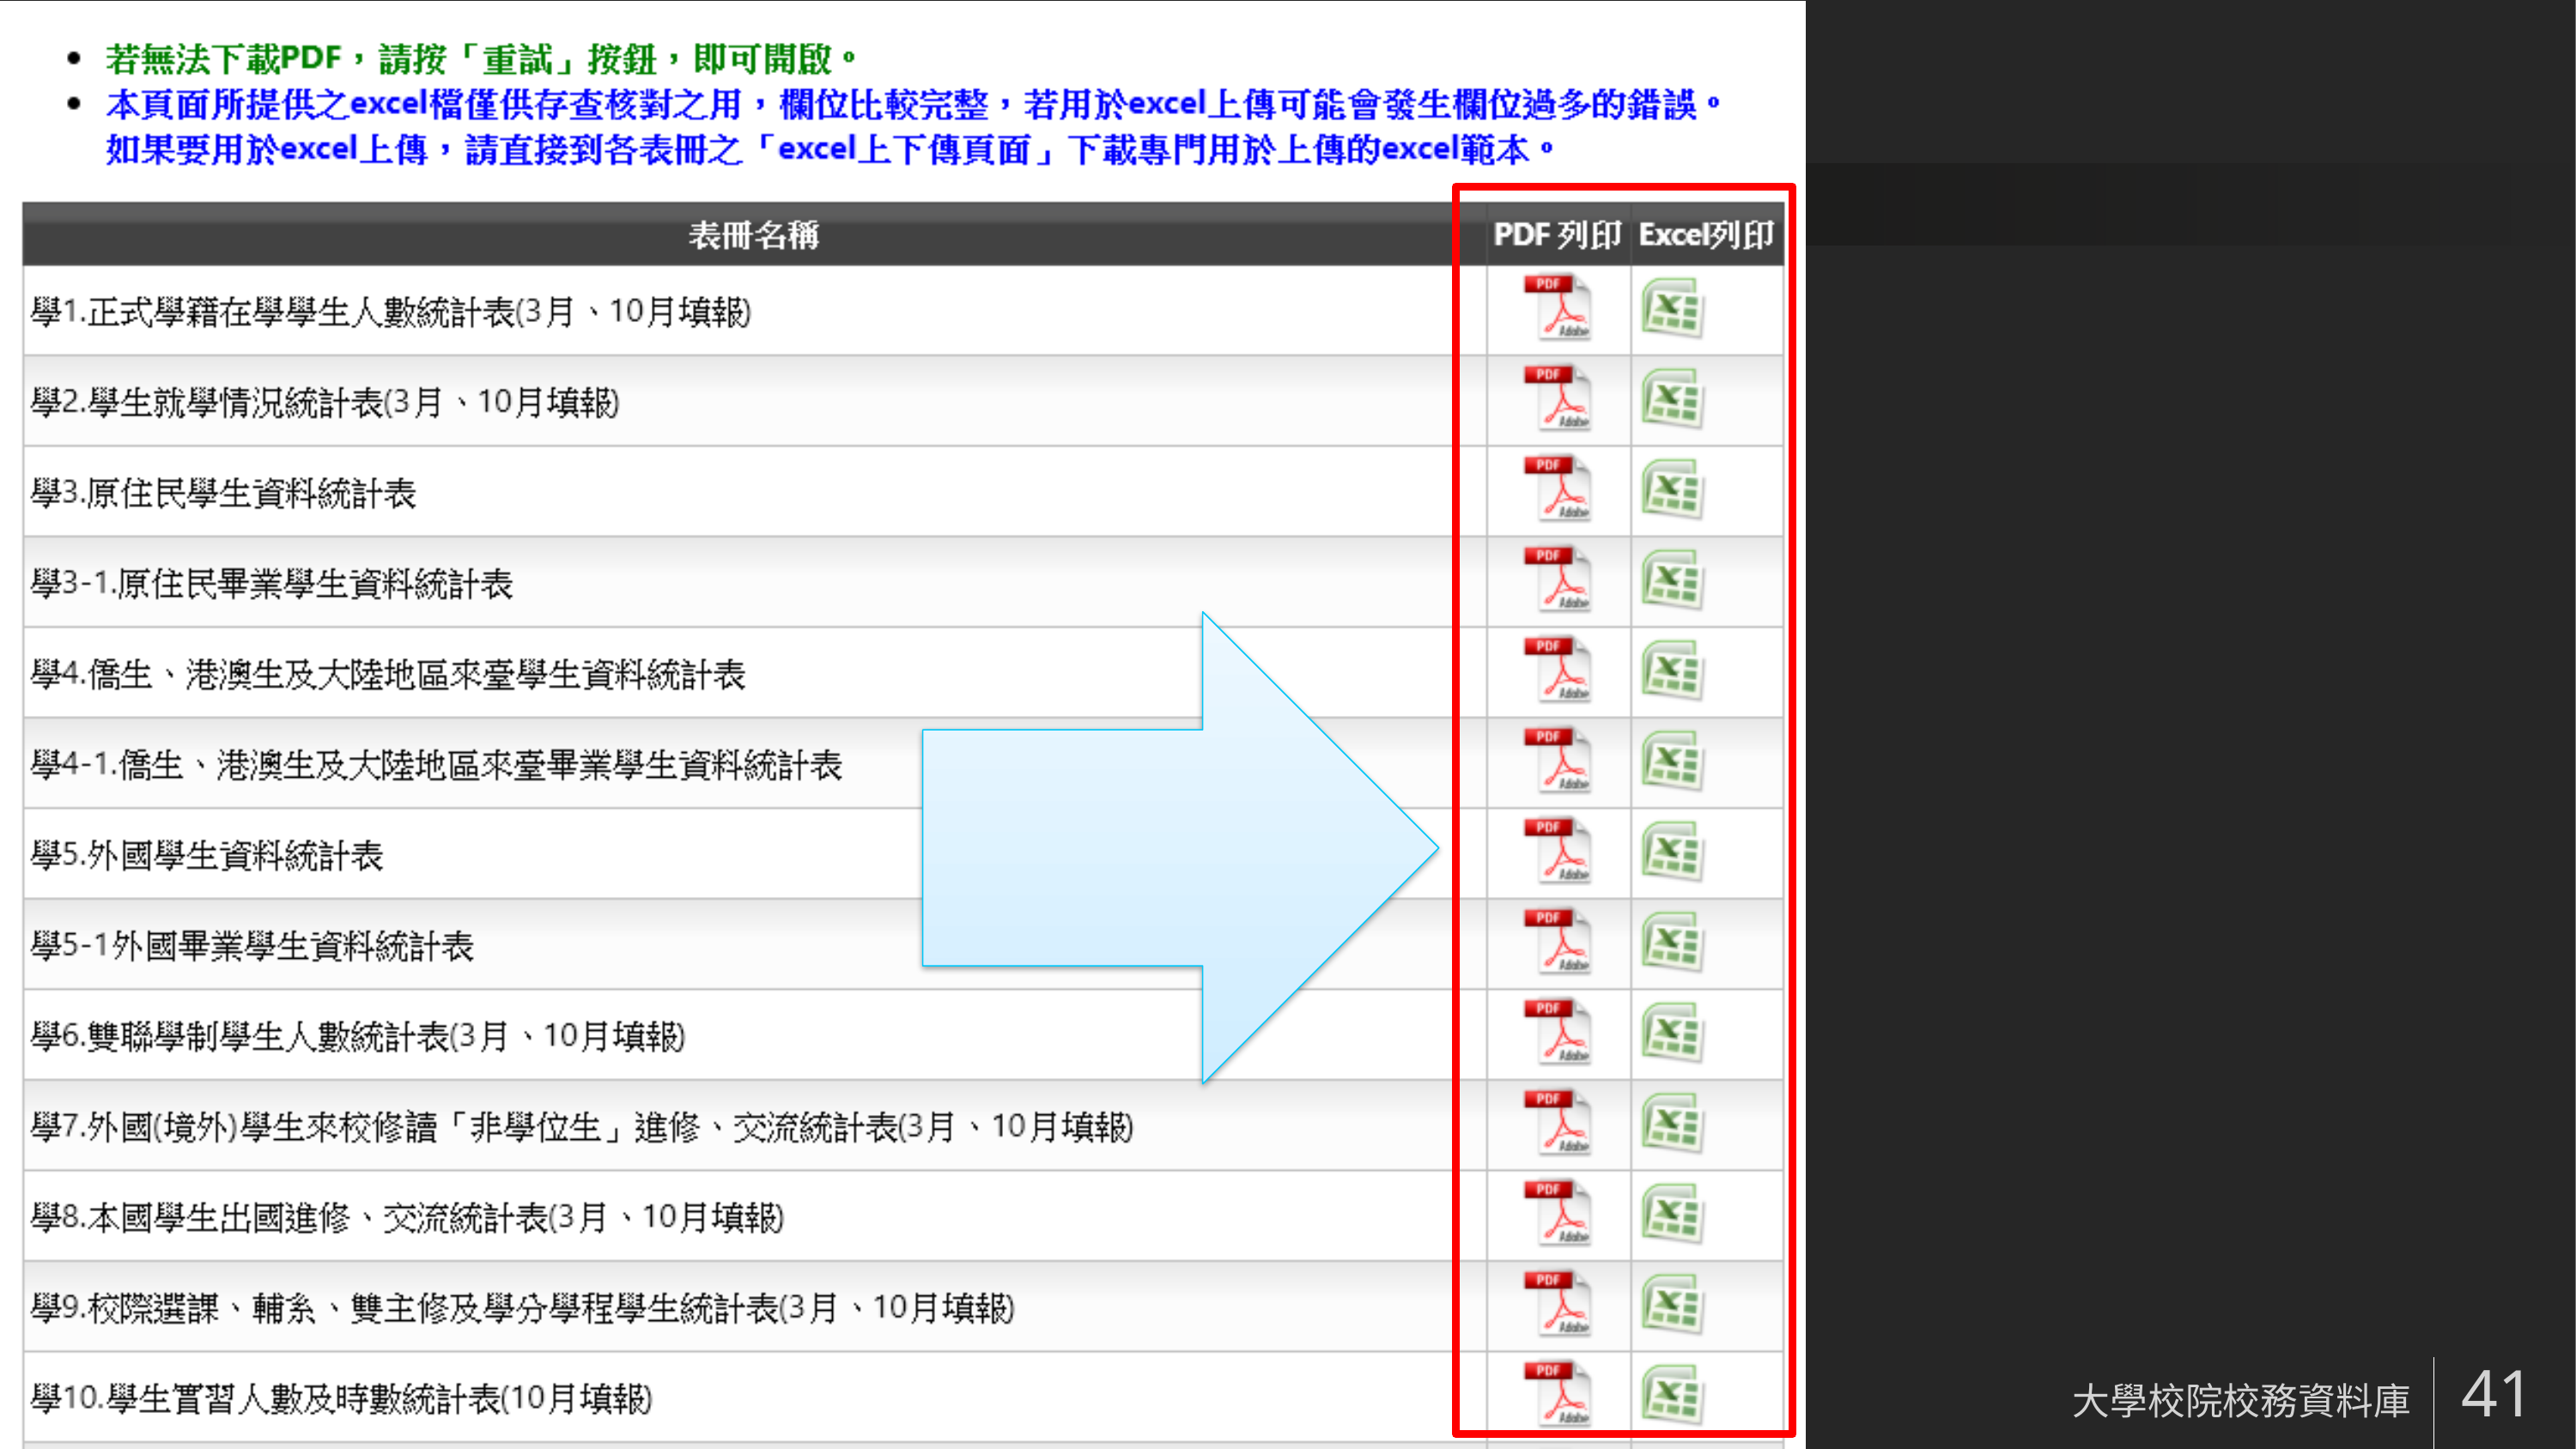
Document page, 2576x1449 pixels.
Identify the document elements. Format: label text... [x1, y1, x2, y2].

footer 大學校院校務資料庫 [1809, 1356, 2434, 1434]
picture [0, 1, 1806, 1449]
slide_number 41 [2438, 1357, 2576, 1434]
